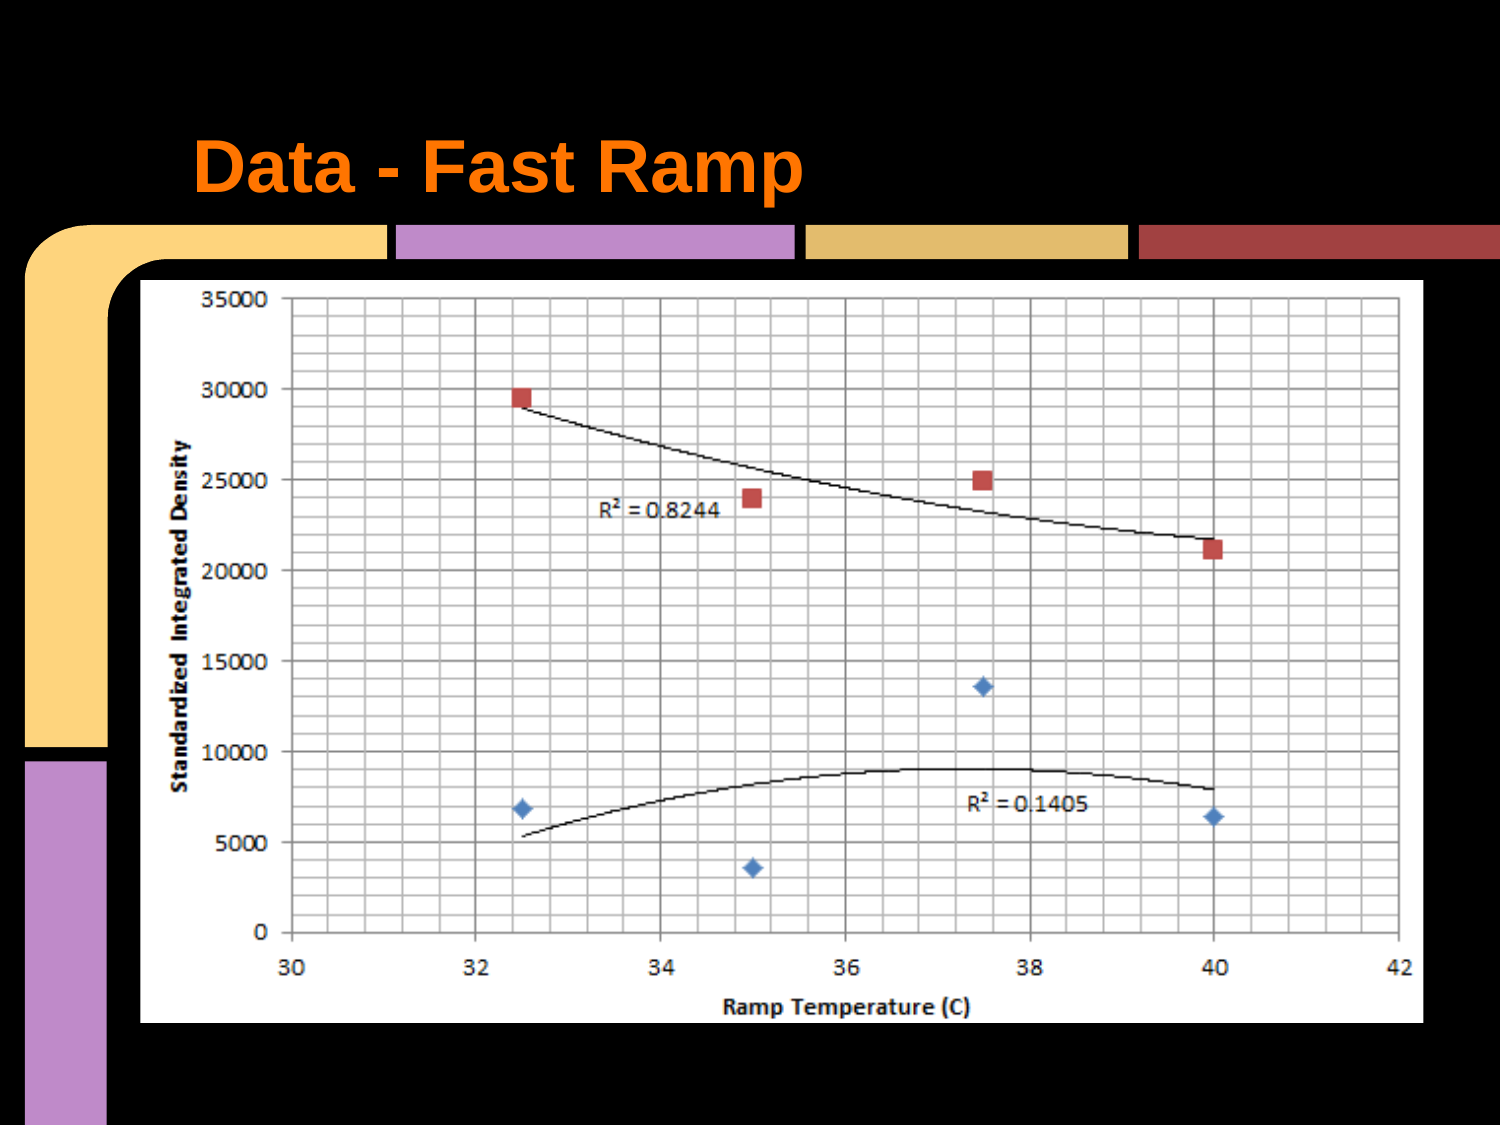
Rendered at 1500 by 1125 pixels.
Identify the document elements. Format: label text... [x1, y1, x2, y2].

text_box [140, 280, 1424, 1023]
title Data - Fast Ramp [140, 5, 1425, 223]
